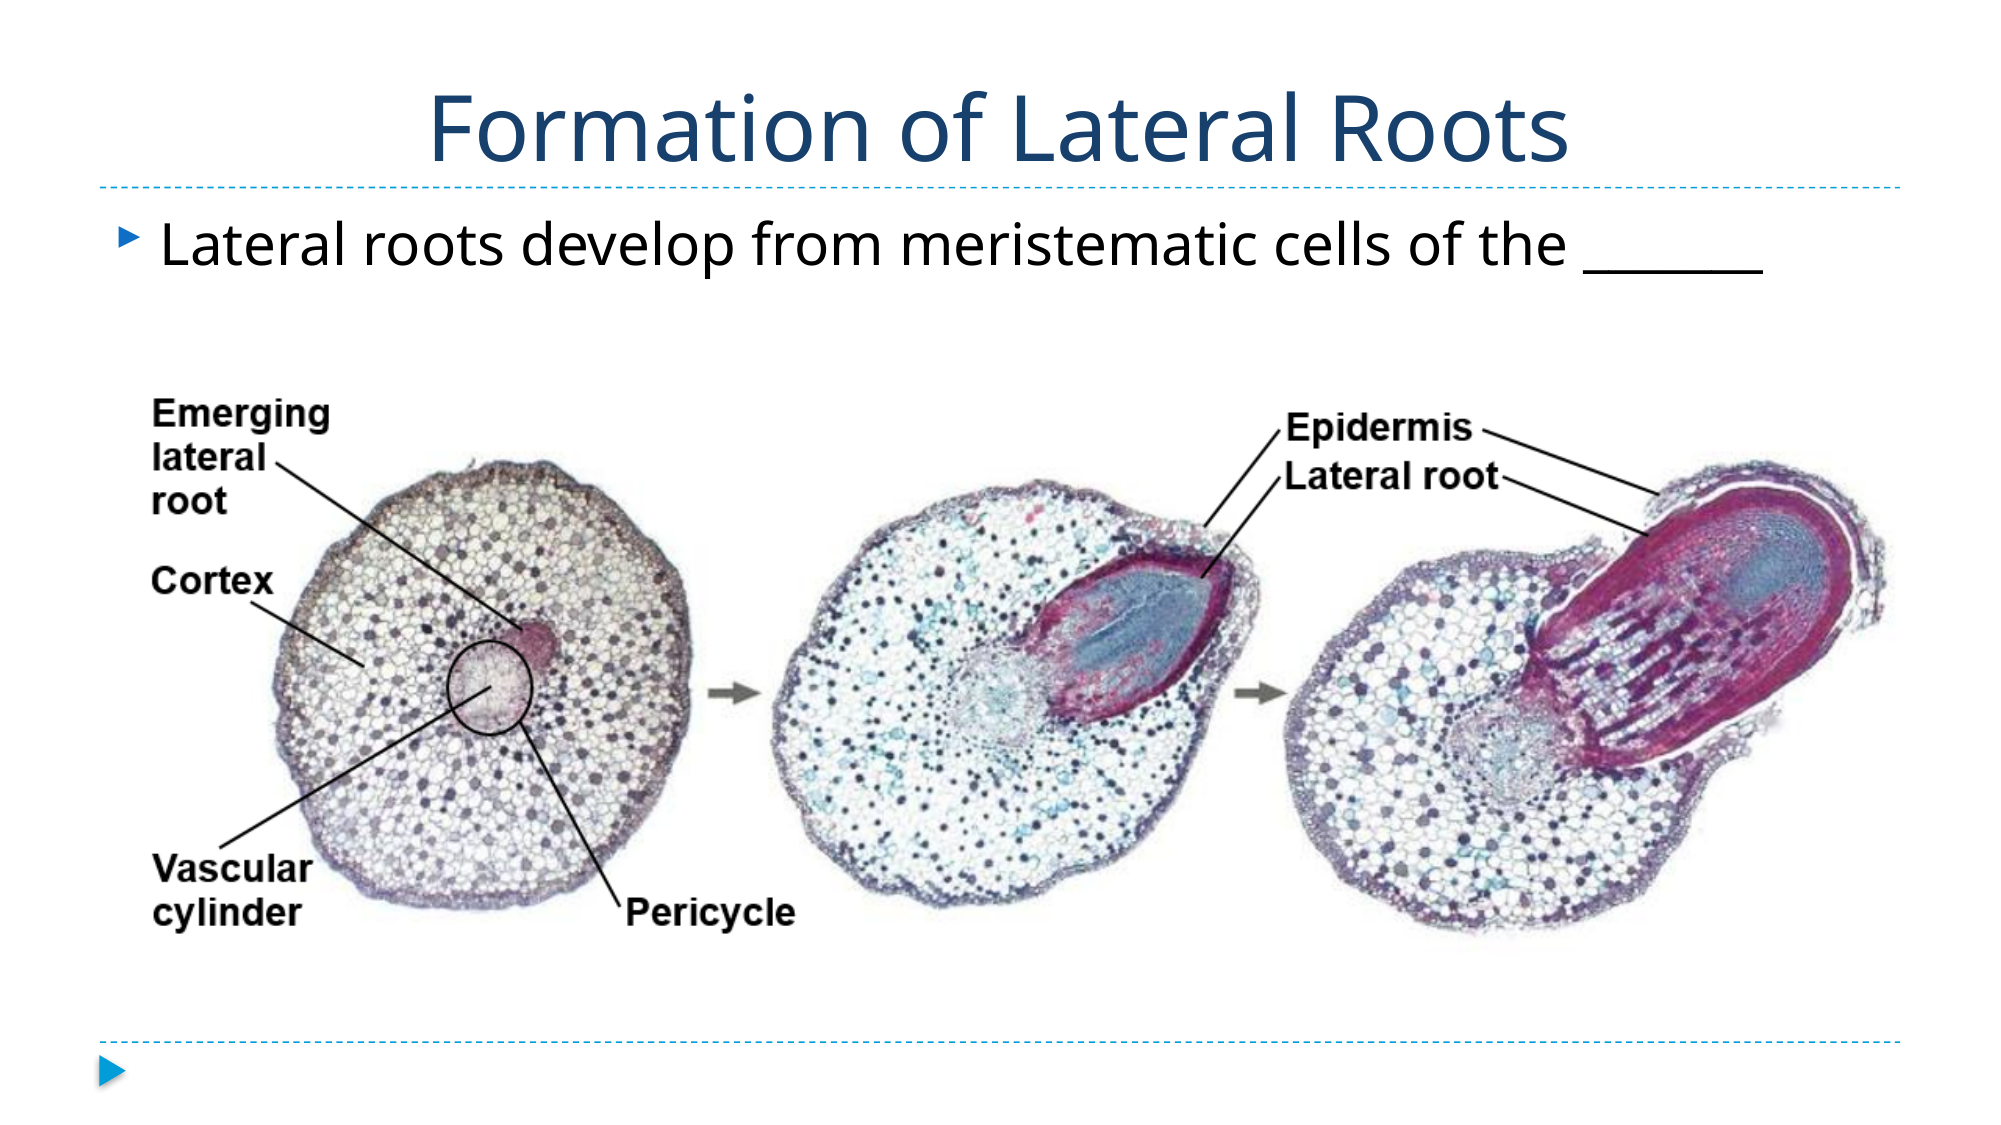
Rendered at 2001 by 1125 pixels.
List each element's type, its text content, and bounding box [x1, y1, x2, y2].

picture [118, 369, 1901, 962]
list Lateral roots develop from meristematic cells of the _______ [99, 200, 1900, 1010]
title Formation of Lateral Roots [99, 24, 1900, 188]
